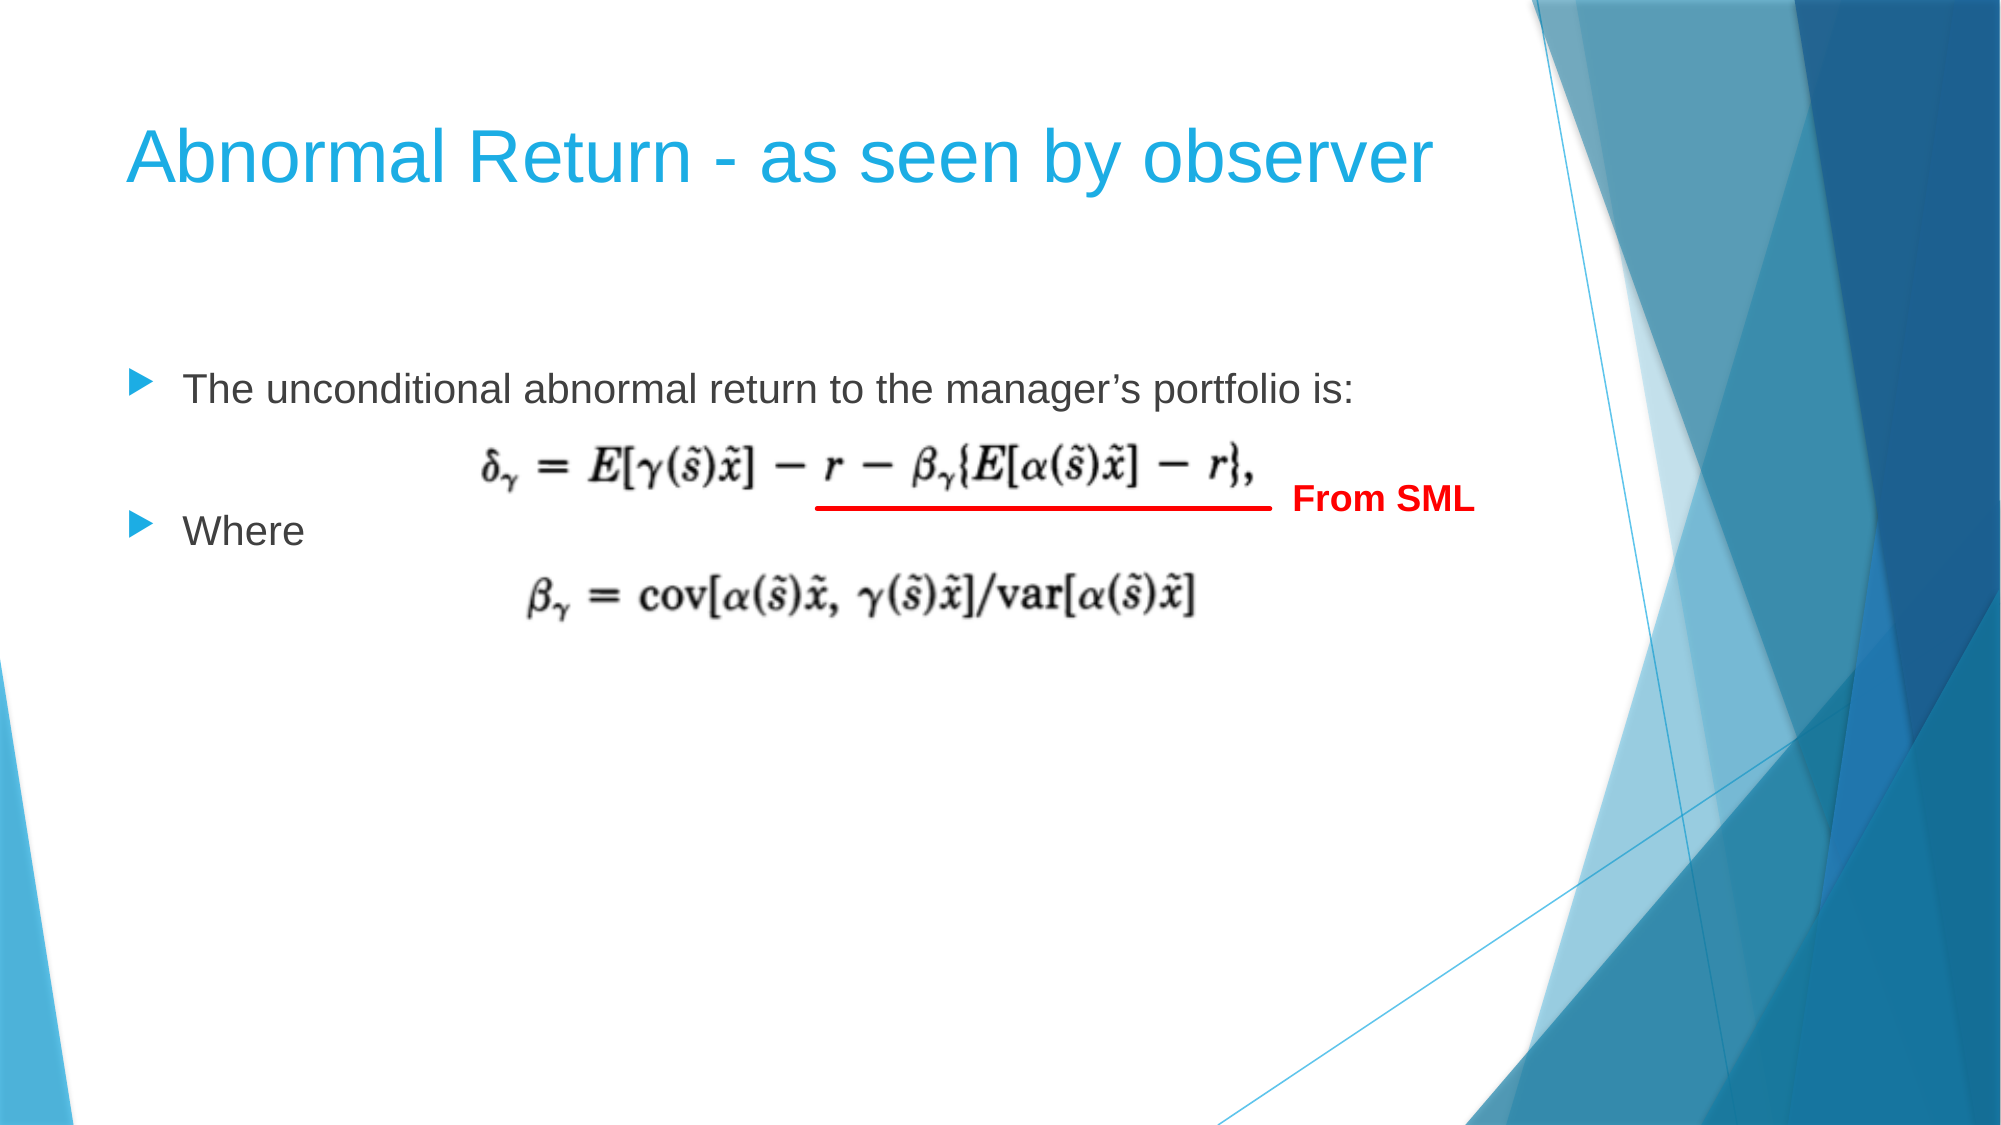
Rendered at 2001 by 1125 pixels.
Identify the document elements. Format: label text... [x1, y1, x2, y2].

picture [452, 424, 1271, 510]
text_box From SML [1277, 467, 1491, 527]
title Abnormal Return - as seen by observer [111, 99, 1522, 317]
list The unconditional abnormal return to the manager’s portfolio is: Where [111, 354, 1522, 992]
picture [505, 561, 1218, 640]
